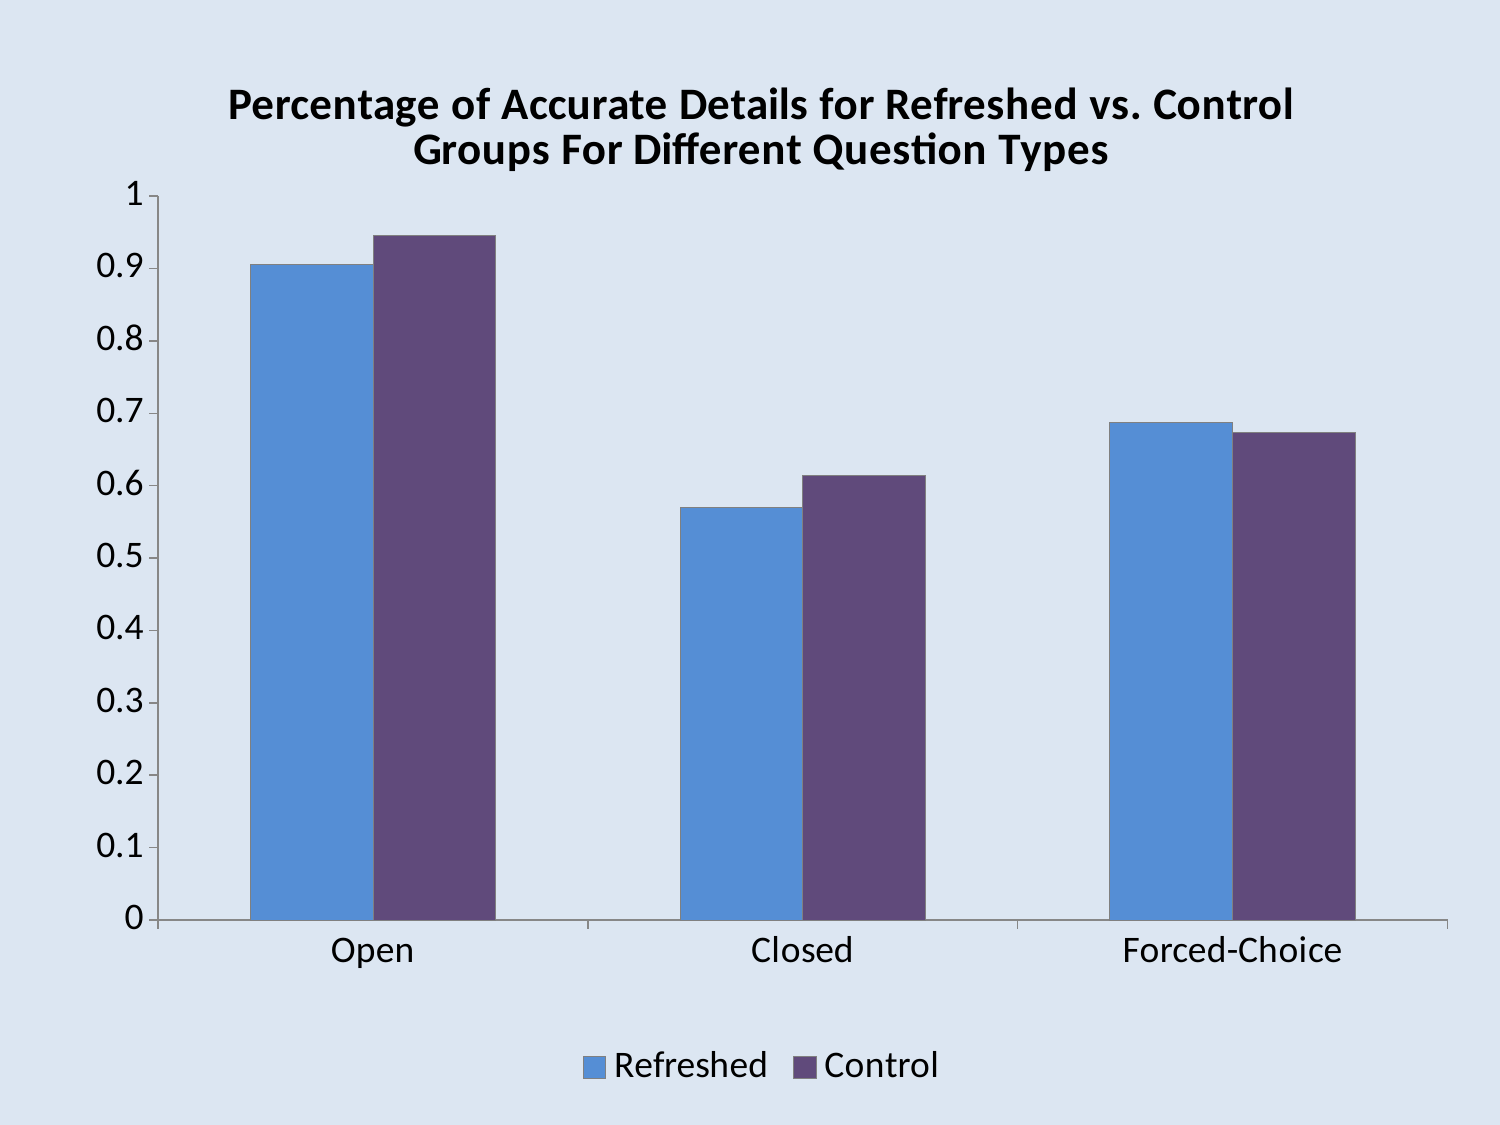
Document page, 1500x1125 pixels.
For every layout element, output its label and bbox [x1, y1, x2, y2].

chart [52, 42, 1471, 1095]
